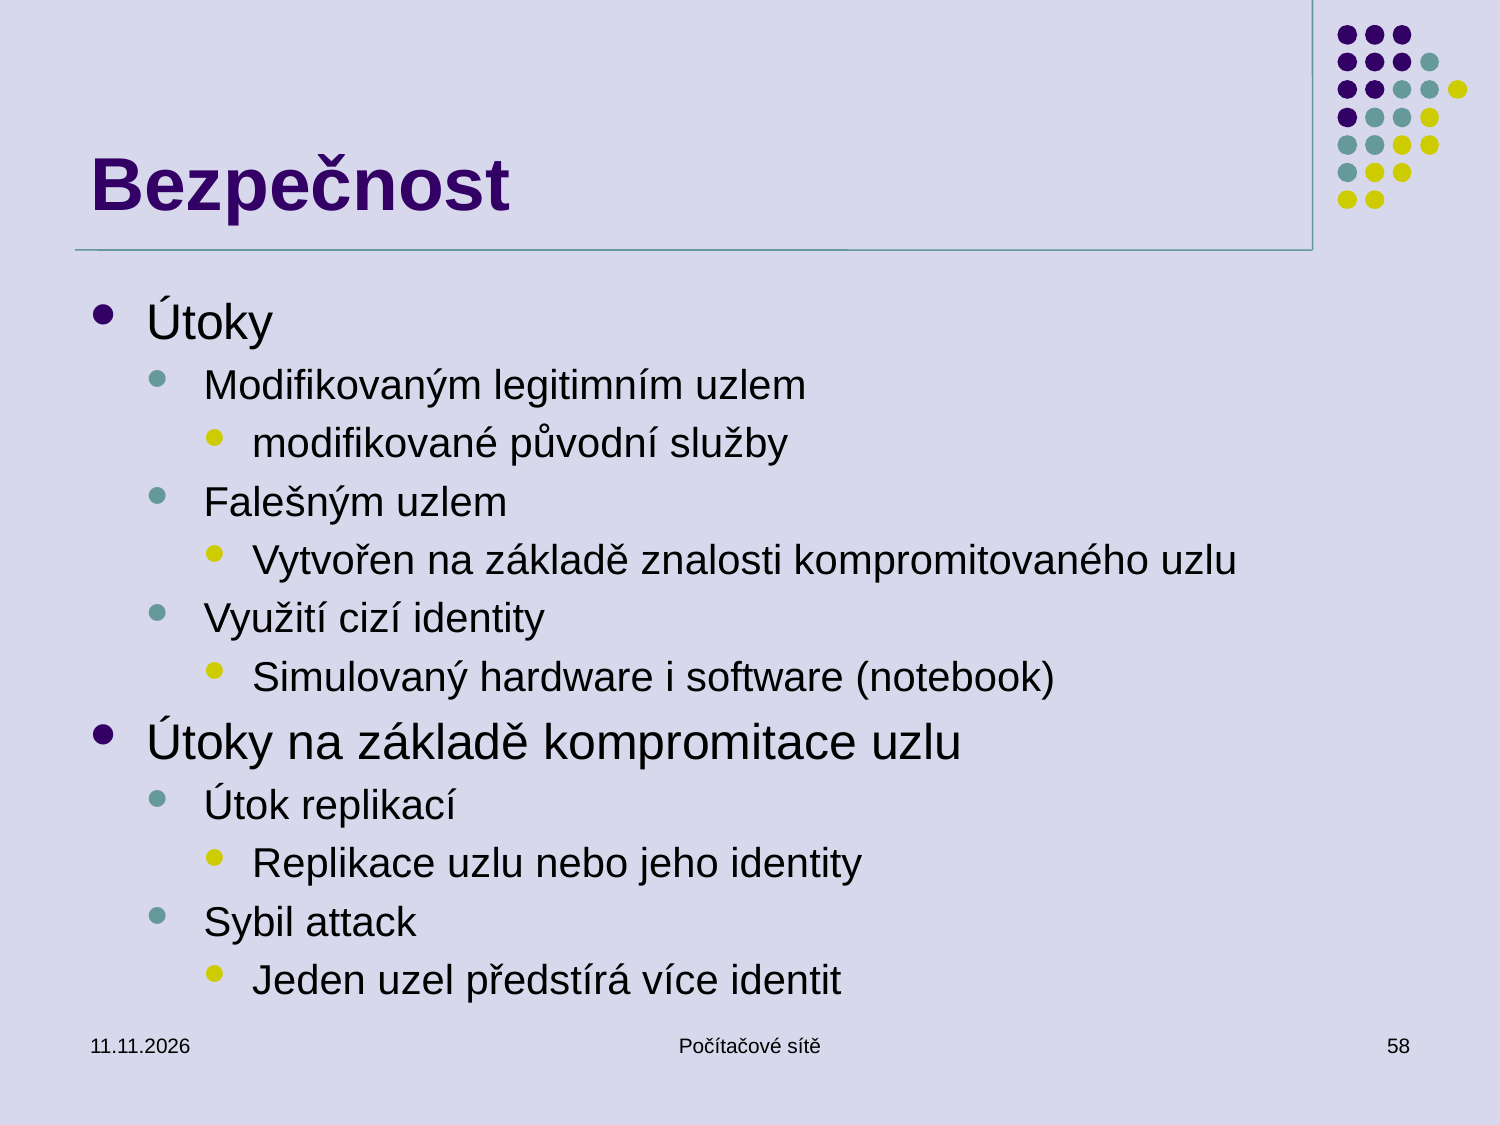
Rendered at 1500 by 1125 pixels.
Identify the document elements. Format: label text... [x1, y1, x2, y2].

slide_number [74, 1024, 426, 1101]
footer Počítačové sítě [512, 1024, 988, 1101]
title Bezpečnost [75, 20, 1313, 233]
slide_number 58 [1074, 1024, 1426, 1101]
list Útoky Modifikovaným legitimním uzlem modifikované původní služby Falešným uzlem Vytvořen na základě znalosti kompromitovaného uzlu Využití cizí identity Simulovaný hardware i software (notebook) Útoky na základě kompromitace uzlu Útok replikací Replikace uzlu nebo jeho identity Sybil attack Jeden uzel předstírá více identit [75, 282, 1425, 1006]
